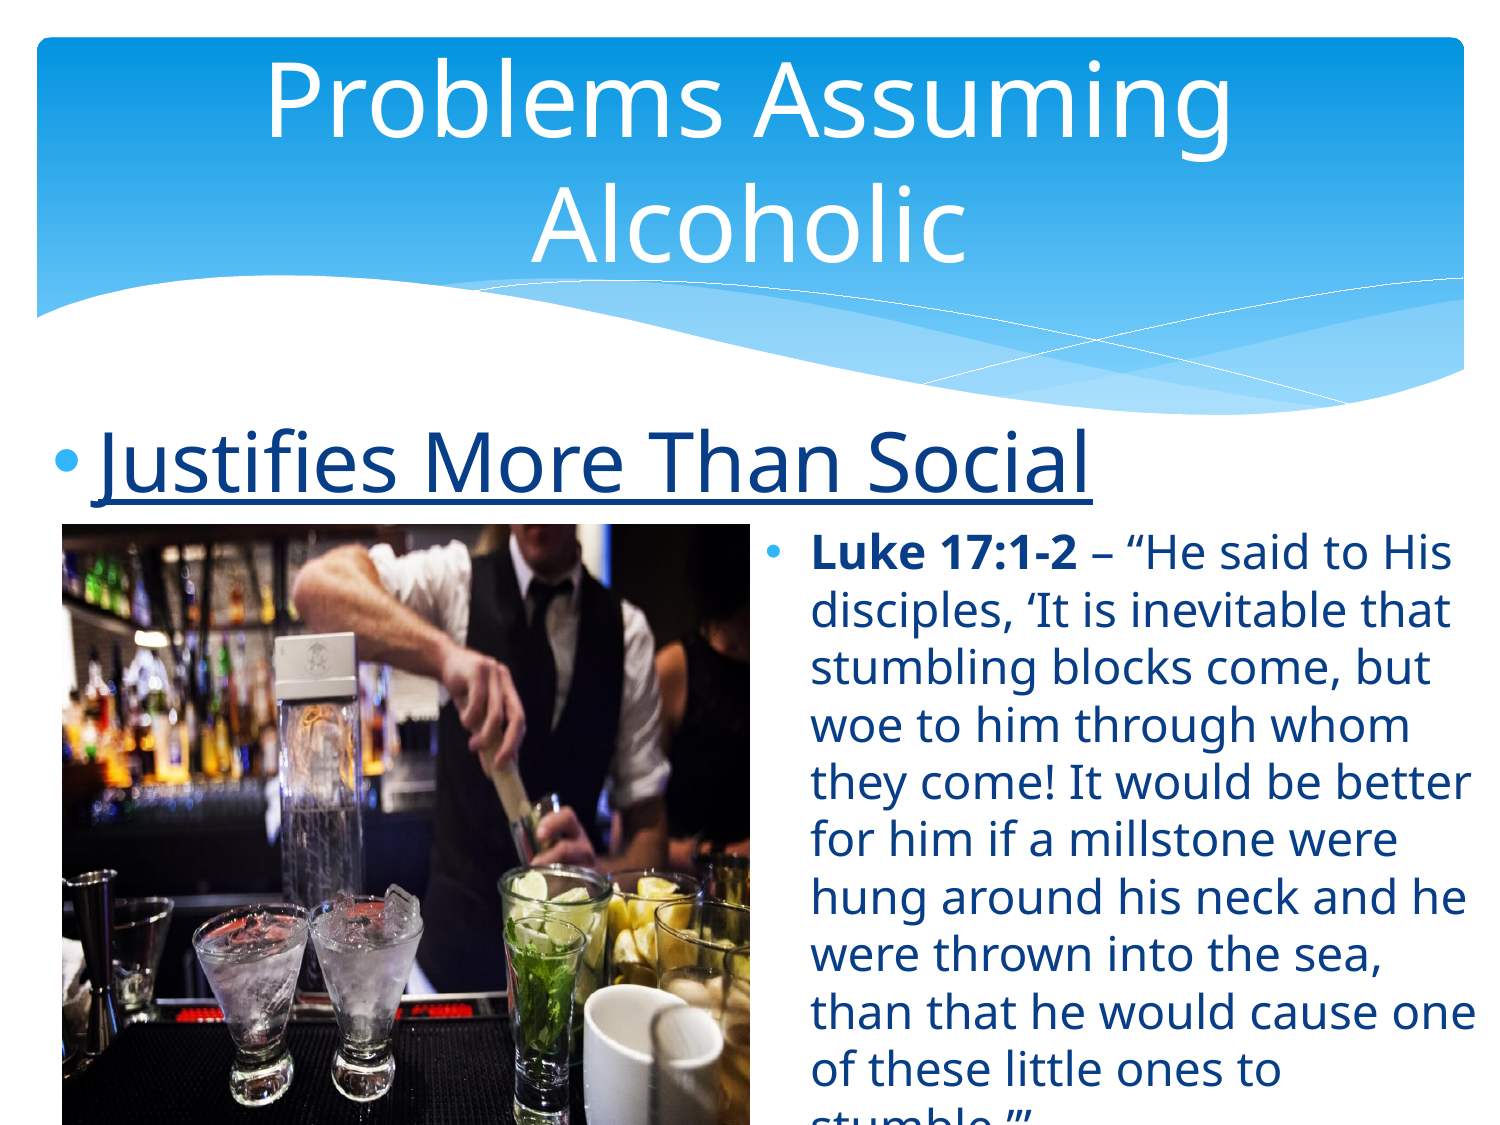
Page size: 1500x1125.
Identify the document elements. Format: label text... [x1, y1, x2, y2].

title Problems Assuming Alcoholic [37, 55, 1463, 261]
text_box Justifies More Than Social Drinking [37, 401, 1463, 515]
picture [62, 524, 751, 1125]
list Luke 17:1-2 – “He said to His disciples, ‘It is inevitable that stumbling blocks come, but woe to him through whom they come! It would be better for him if a millstone were hung around his neck and he were thrown into the sea, than that he would cause one of these little ones to stumble.’” [750, 514, 1500, 1125]
